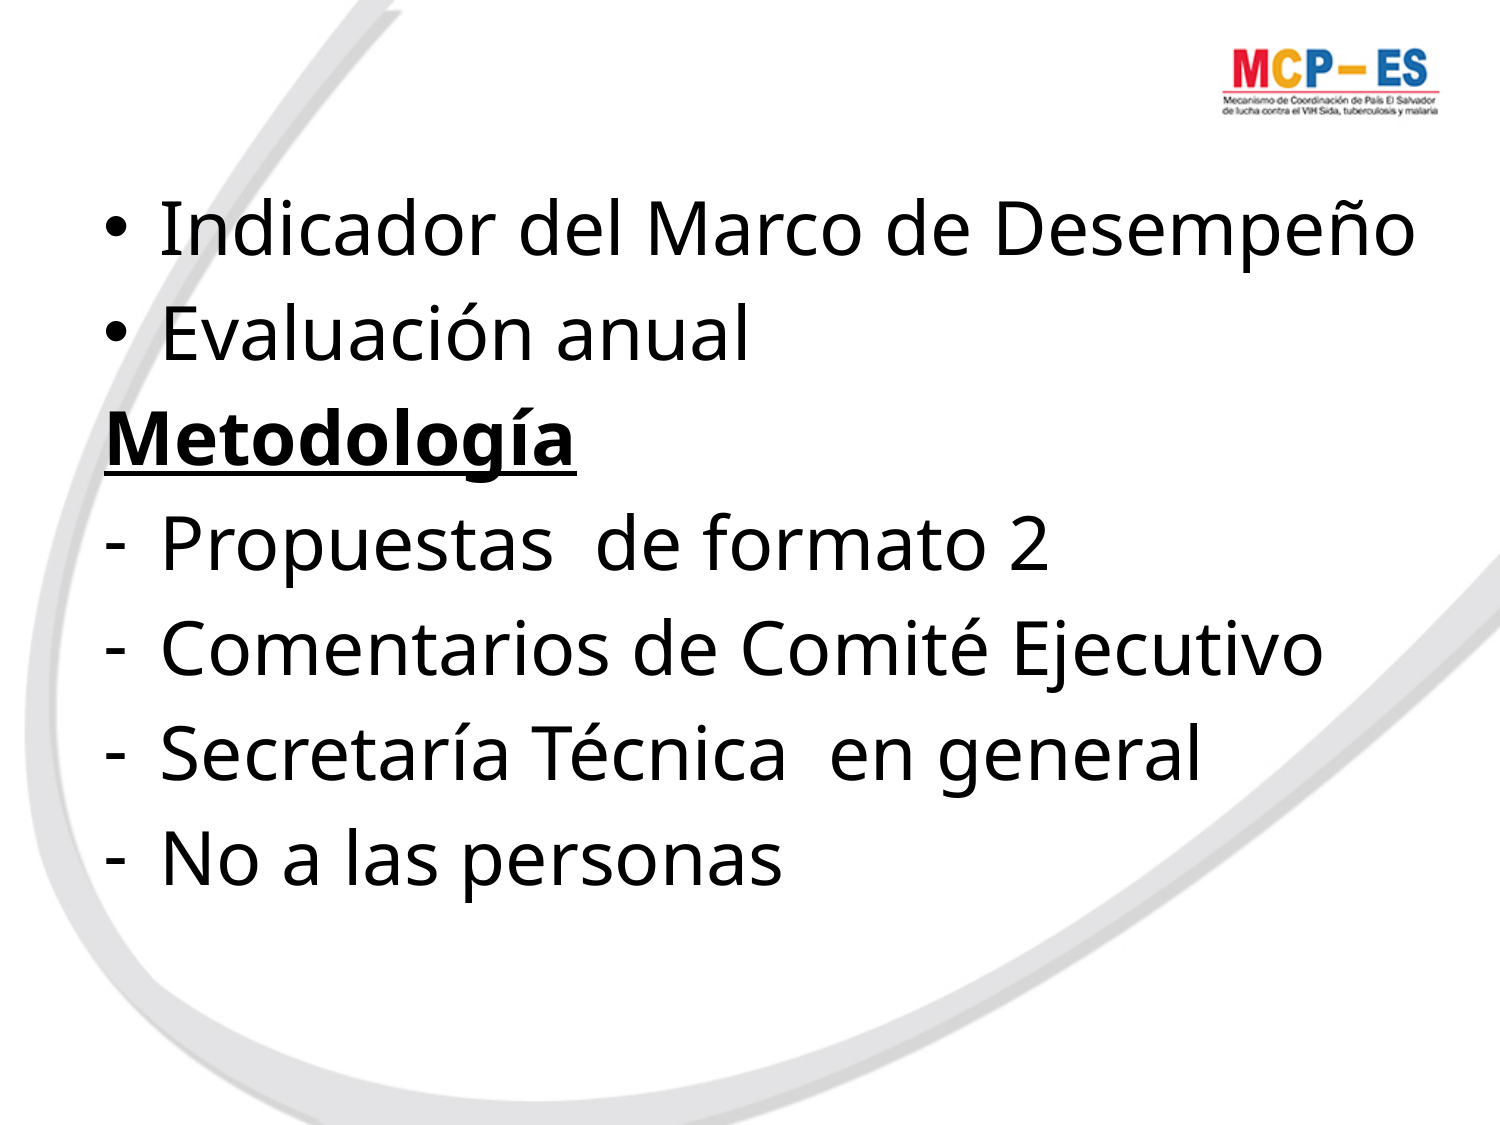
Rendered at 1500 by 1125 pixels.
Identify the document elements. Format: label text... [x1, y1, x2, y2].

picture [0, 0, 1500, 1125]
list Indicador del Marco de Desempeño Evaluación anual Metodología Propuestas de formato 2 Comentarios de Comité Ejecutivo Secretaría Técnica en general No a las personas [88, 172, 1439, 1053]
